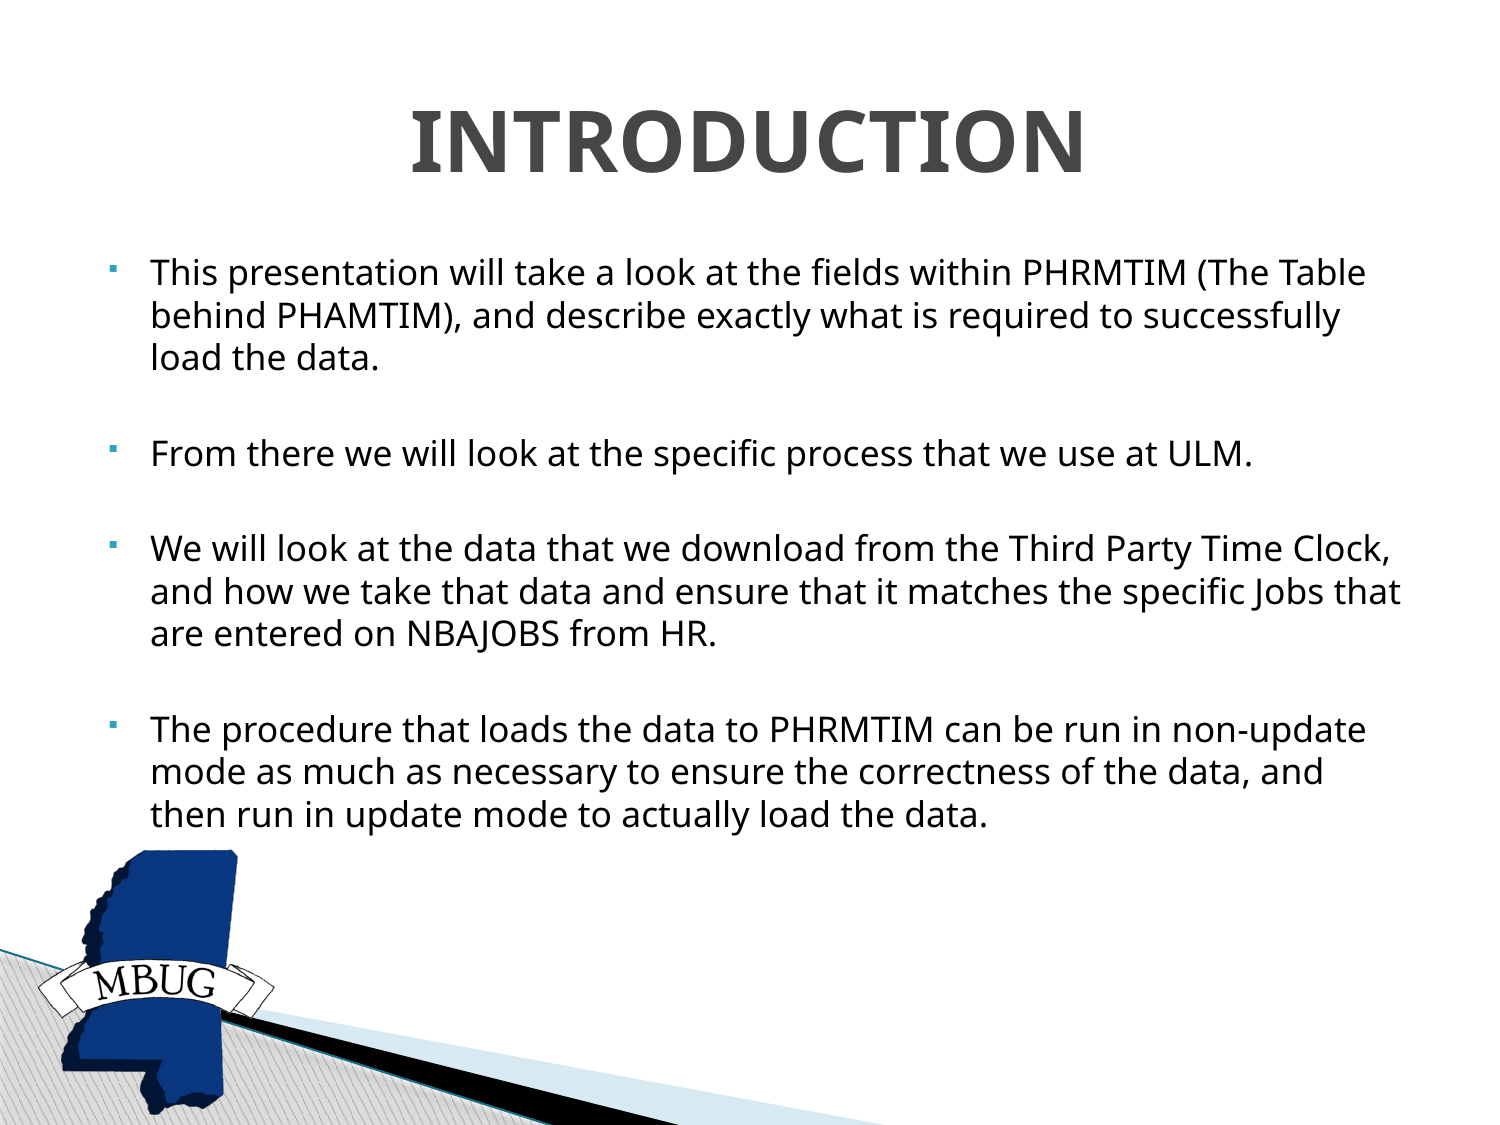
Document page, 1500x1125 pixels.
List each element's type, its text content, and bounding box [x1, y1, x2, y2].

list This presentation will take a look at the fields within PHRMTIM (The Table behind PHAMTIM), and describe exactly what is required to successfully load the data. From there we will look at the specific process that we use at ULM. We will look at the data that we download from the Third Party Time Clock, and how we take that data and ensure that it matches the specific Jobs that are entered on NBAJOBS from HR. The procedure that loads the data to PHRMTIM can be run in non-update mode as much as necessary to ensure the correctness of the data, and then run in update mode to actually load the data. [75, 243, 1425, 850]
picture [37, 849, 276, 1115]
title INTRODUCTION [75, 45, 1425, 233]
